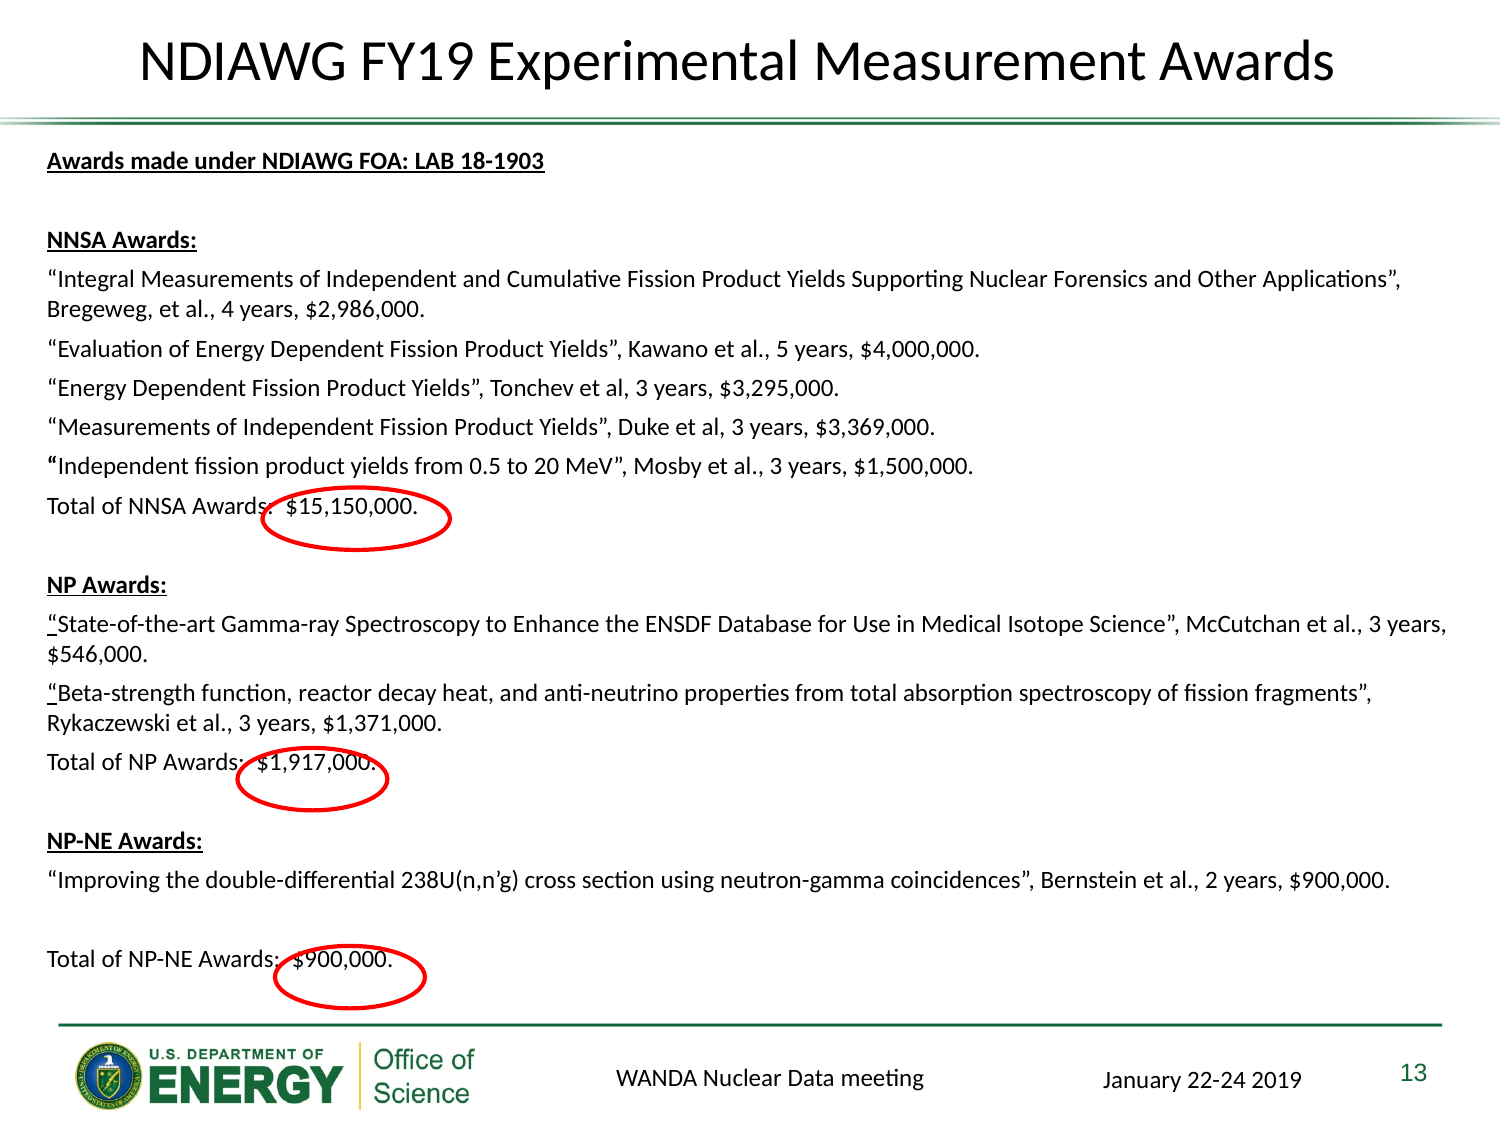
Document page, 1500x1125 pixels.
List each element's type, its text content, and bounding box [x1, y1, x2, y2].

text_box WANDA Nuclear Data meeting [601, 1054, 940, 1100]
picture [0, 0, 1500, 137]
text_box [0, 11, 1493, 137]
text_box NDIAWG FY19 Experimental Measurement Awards [125, 15, 1477, 100]
slide_number 13 [1380, 1041, 1443, 1102]
text_box [272, 943, 428, 1011]
text_box [235, 745, 390, 813]
text_box January 22-24 2019 [1088, 1056, 1318, 1102]
text_box Awards made under NDIAWG FOA: LAB 18-1903 NNSA Awards: “Integral Measurements of Independent and Cumulative Fission Product Yields Supporting Nuclear Forensics and Other Applications”, Bregeweg, et al., 4 years, $2,986,000. “Evaluation of Energy Dependent Fission Product Yields”, Kawano et al., 5 years, $4,000,000. “Energy Dependent Fission Product Yields”, Tonchev et al, 3 years, $3,295,000. “Measurements of Independent Fission Product Yields”, Duke et al, 3 years, $3,369,000. “Independent fission product yields from 0.5 to 20 MeV”, Mosby et al., 3 years, $1,500,000. Total of NNSA Awards: $15,150,000. NP Awards: “State-of-the-art Gamma-ray Spectroscopy to Enhance the ENSDF Database for Use in Medical Isotope Science”, McCutchan et al., 3 years, $546,000. “Beta-strength function, reactor decay heat, and anti-neutrino properties from total absorption spectroscopy of fission fragments”, Rykaczewski et al., 3 years, $1,371,000. Total of NP Awards: $1,917,000. NP-NE Awards: “Improving the double-differential 238U(n,n’g) cross section using neutron-gamma coincidences”, Bernstein et al., 2 years, $900,000. Total of NP-NE Awards: $900,000. [32, 137, 1500, 980]
text_box [260, 485, 453, 553]
picture [0, 137, 1500, 1125]
